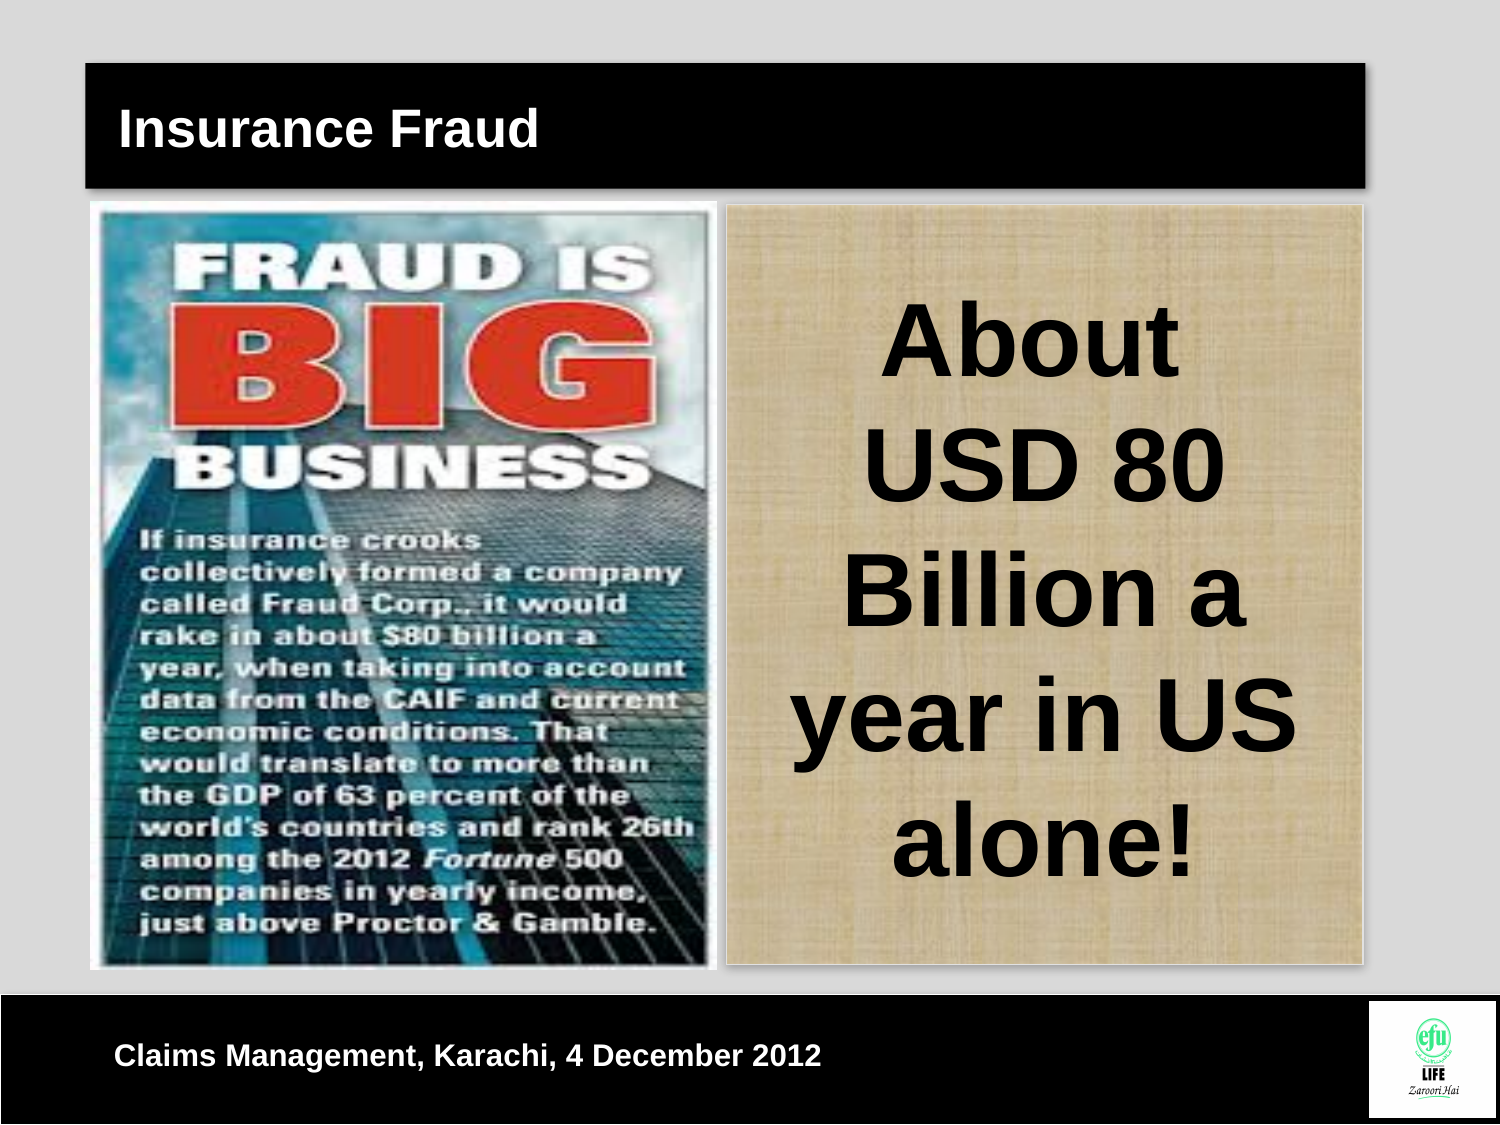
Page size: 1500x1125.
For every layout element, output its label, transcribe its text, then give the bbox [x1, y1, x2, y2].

picture [90, 201, 717, 970]
picture [1369, 1001, 1496, 1118]
text_box About USD 80 Billion a year in US alone! [726, 204, 1363, 965]
text_box Insurance Fraud [85, 63, 1366, 189]
